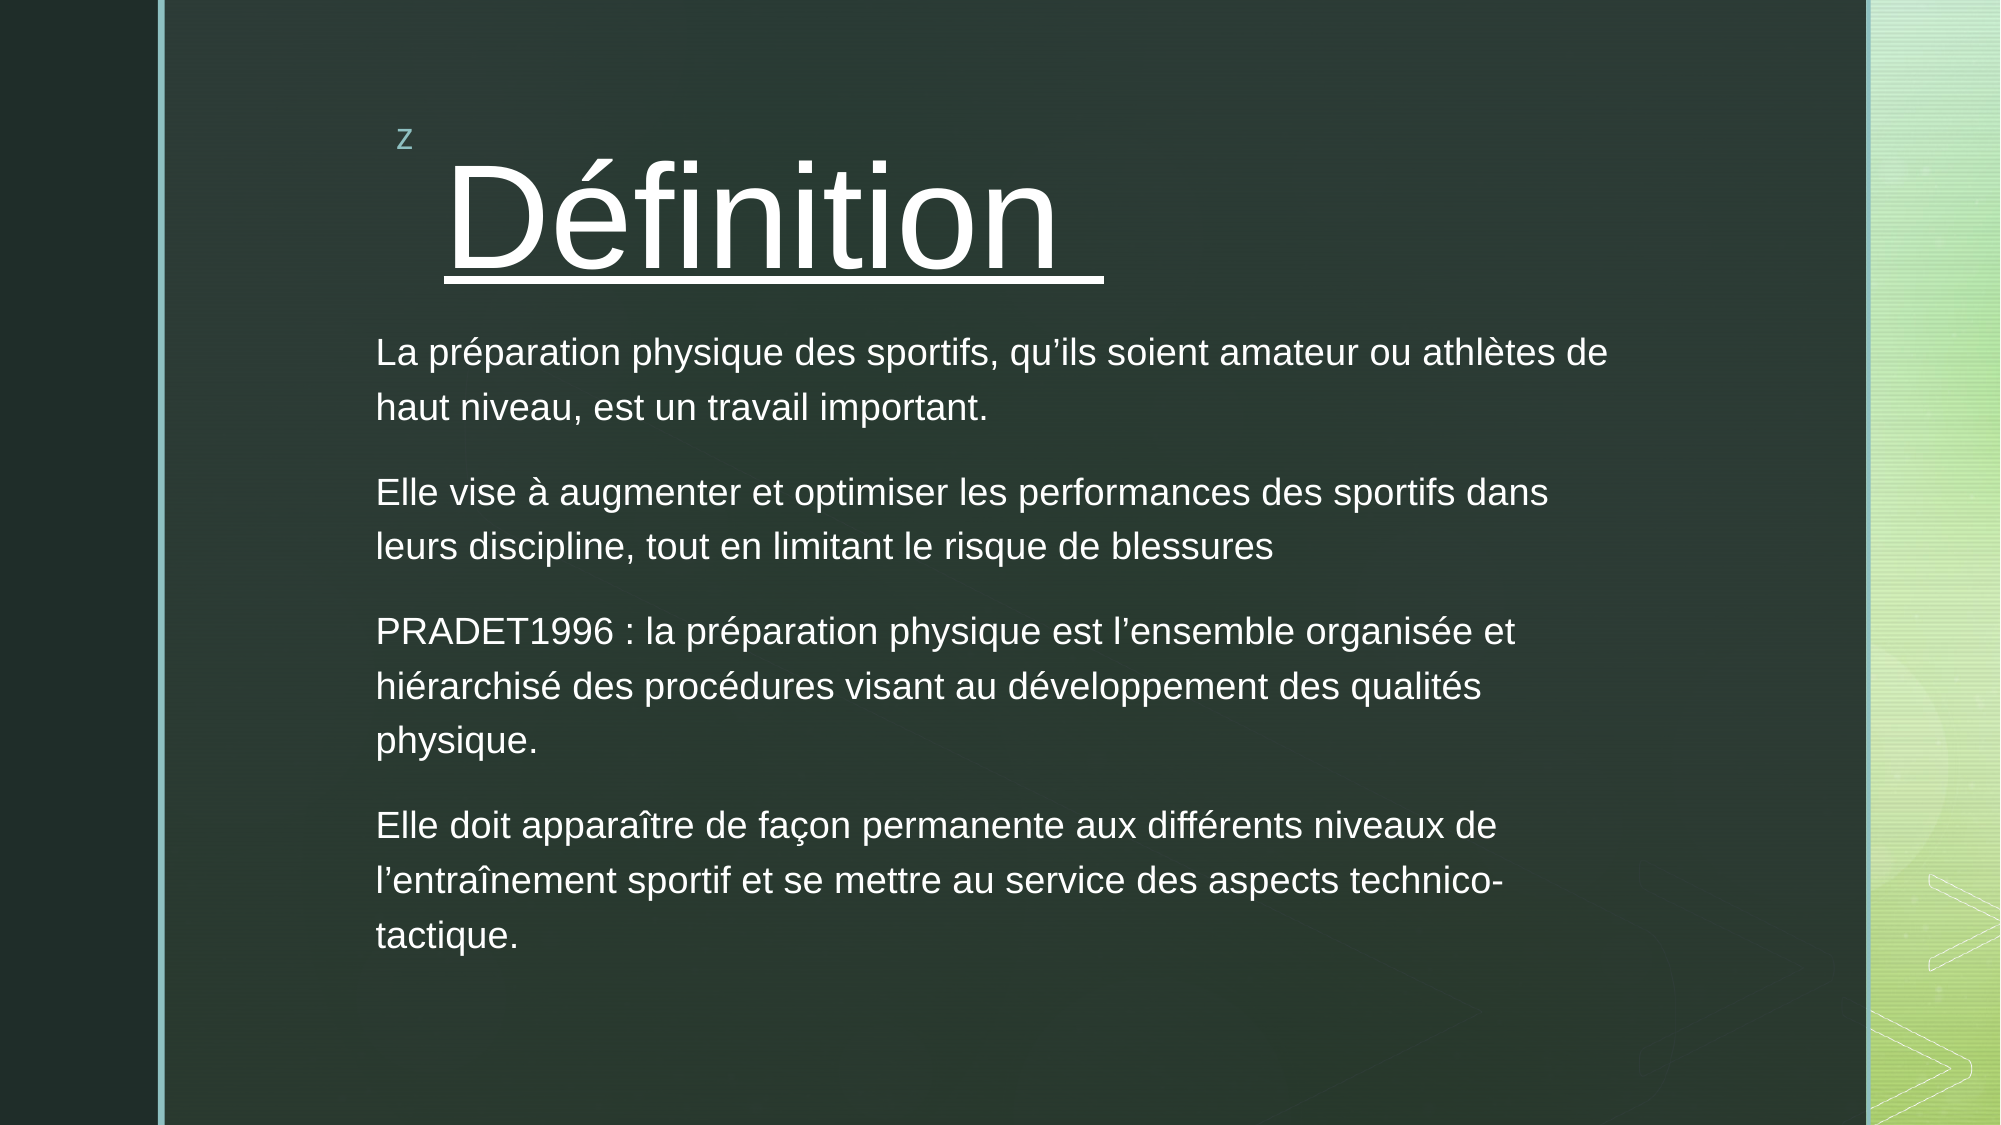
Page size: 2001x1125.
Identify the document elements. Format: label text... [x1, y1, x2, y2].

list La préparation physique des sportifs, qu’ils soient amateur ou athlètes de haut niveau, est un travail important. Elle vise à augmenter et optimiser les performances des sportifs dans leurs discipline, tout en limitant le risque de blessures PRADET1996 : la préparation physique est l’ensemble organisée et hiérarchisé des procédures visant au développement des qualités physique. Elle doit apparaître de façon permanente aux différents niveaux de l’entraînement sportif et se mettre au service des aspects technico-tactique. [360, 309, 1640, 966]
title Définition [428, 132, 1734, 310]
picture [1871, 0, 2001, 1125]
